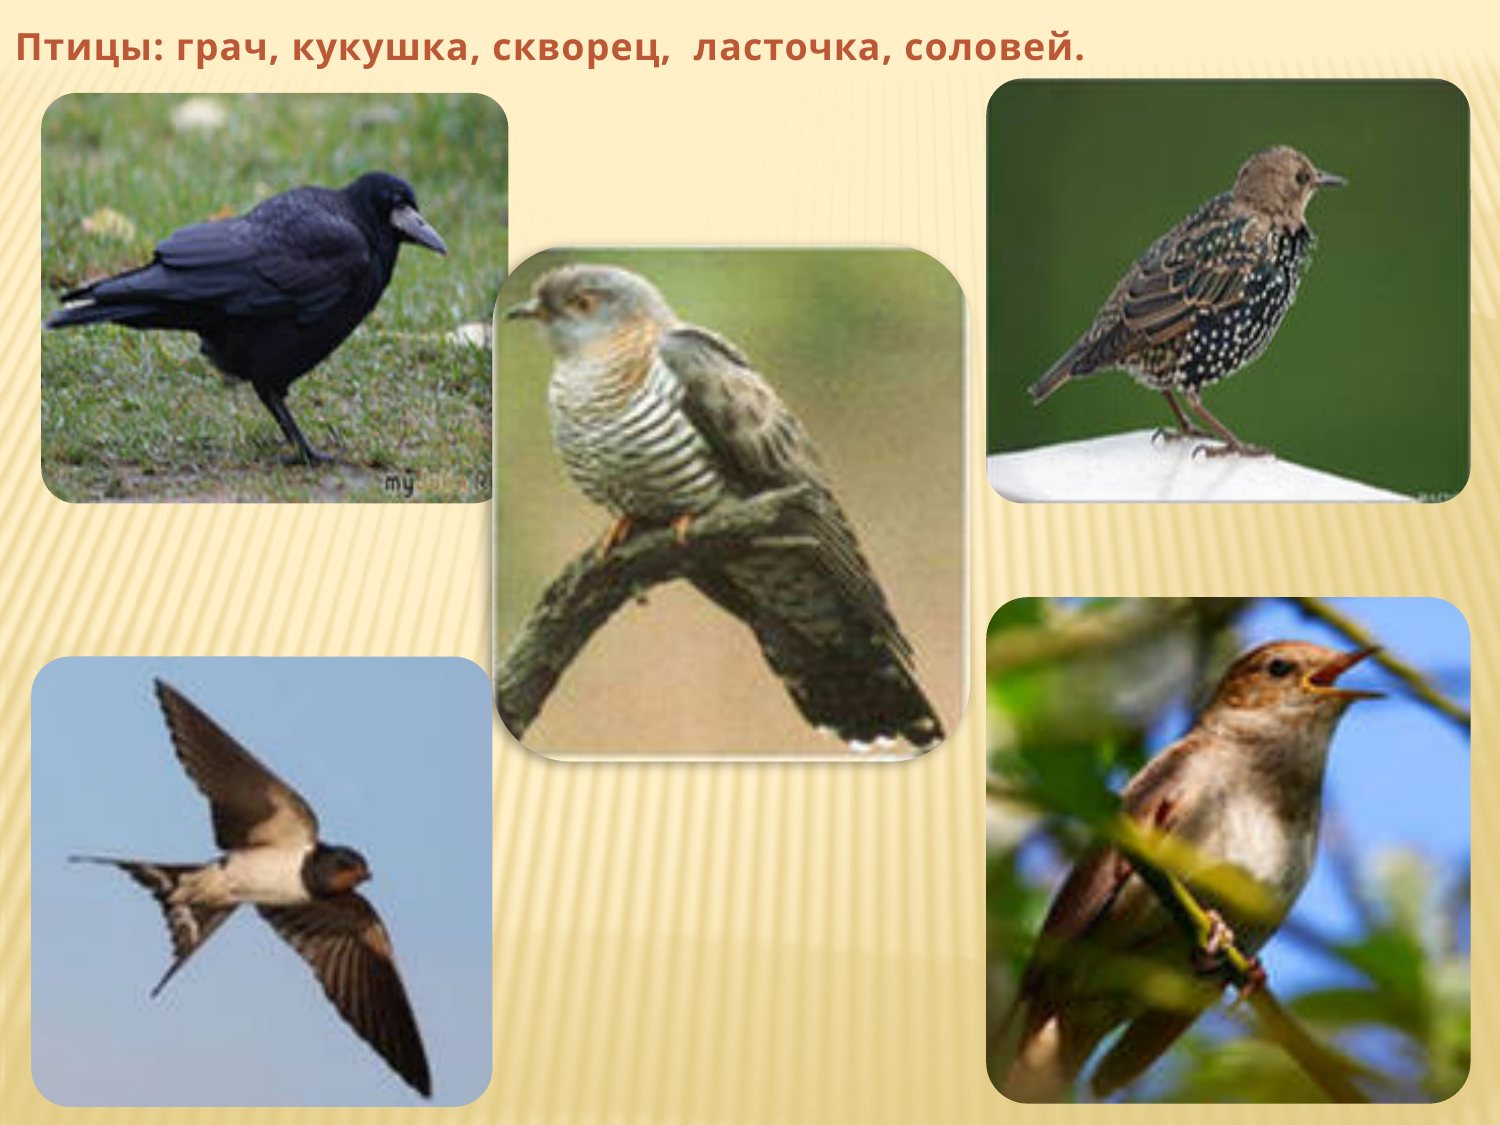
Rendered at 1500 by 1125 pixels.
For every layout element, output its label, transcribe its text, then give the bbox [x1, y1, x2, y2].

picture [30, 92, 971, 1108]
picture [985, 78, 1471, 504]
title Птицы: грач, кукушка, скворец, ласточка, соловей. [0, 0, 1425, 91]
picture [985, 596, 1471, 1104]
